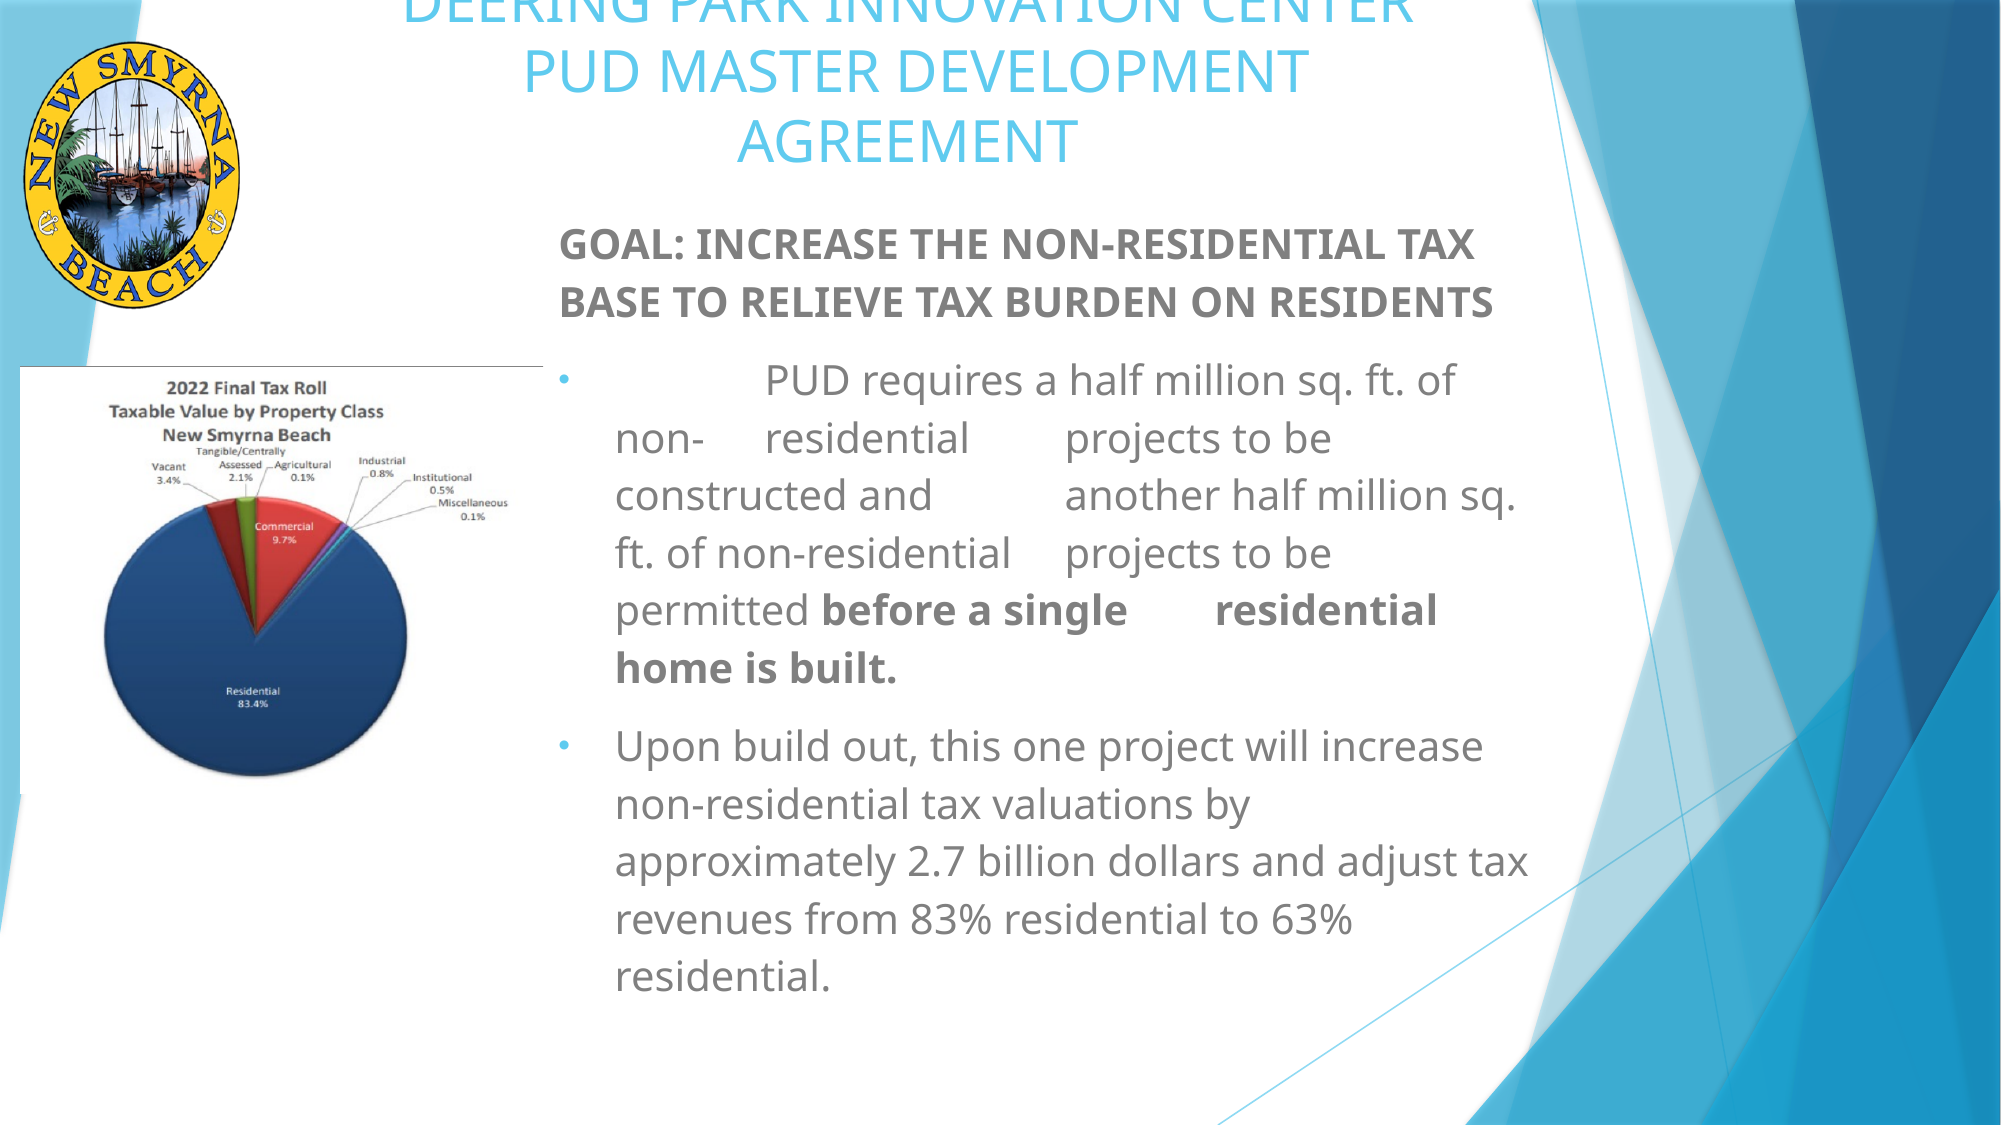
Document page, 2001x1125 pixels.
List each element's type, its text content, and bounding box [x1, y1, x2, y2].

subtitle GOAL: INCREASE THE NON-RESIDENTIAL TAX BASE TO RELIEVE TAX BURDEN ON RESIDENTS PUD requires a half million sq. ft. of non- residential projects to be constructed and another half million sq. ft. of non-residential projects to be permitted before a single residential home is built. Upon build out, this one project will increase non-residential tax valuations by approximately 2.7 billion dollars and adjust tax revenues from 83% residential to 63% residential. [543, 203, 1547, 1055]
picture [19, 37, 240, 312]
title DEERING PARK INNOVATION CENTER PUD MASTER DEVELOPMENT AGREEMENT [357, 38, 1475, 252]
picture [19, 366, 544, 795]
